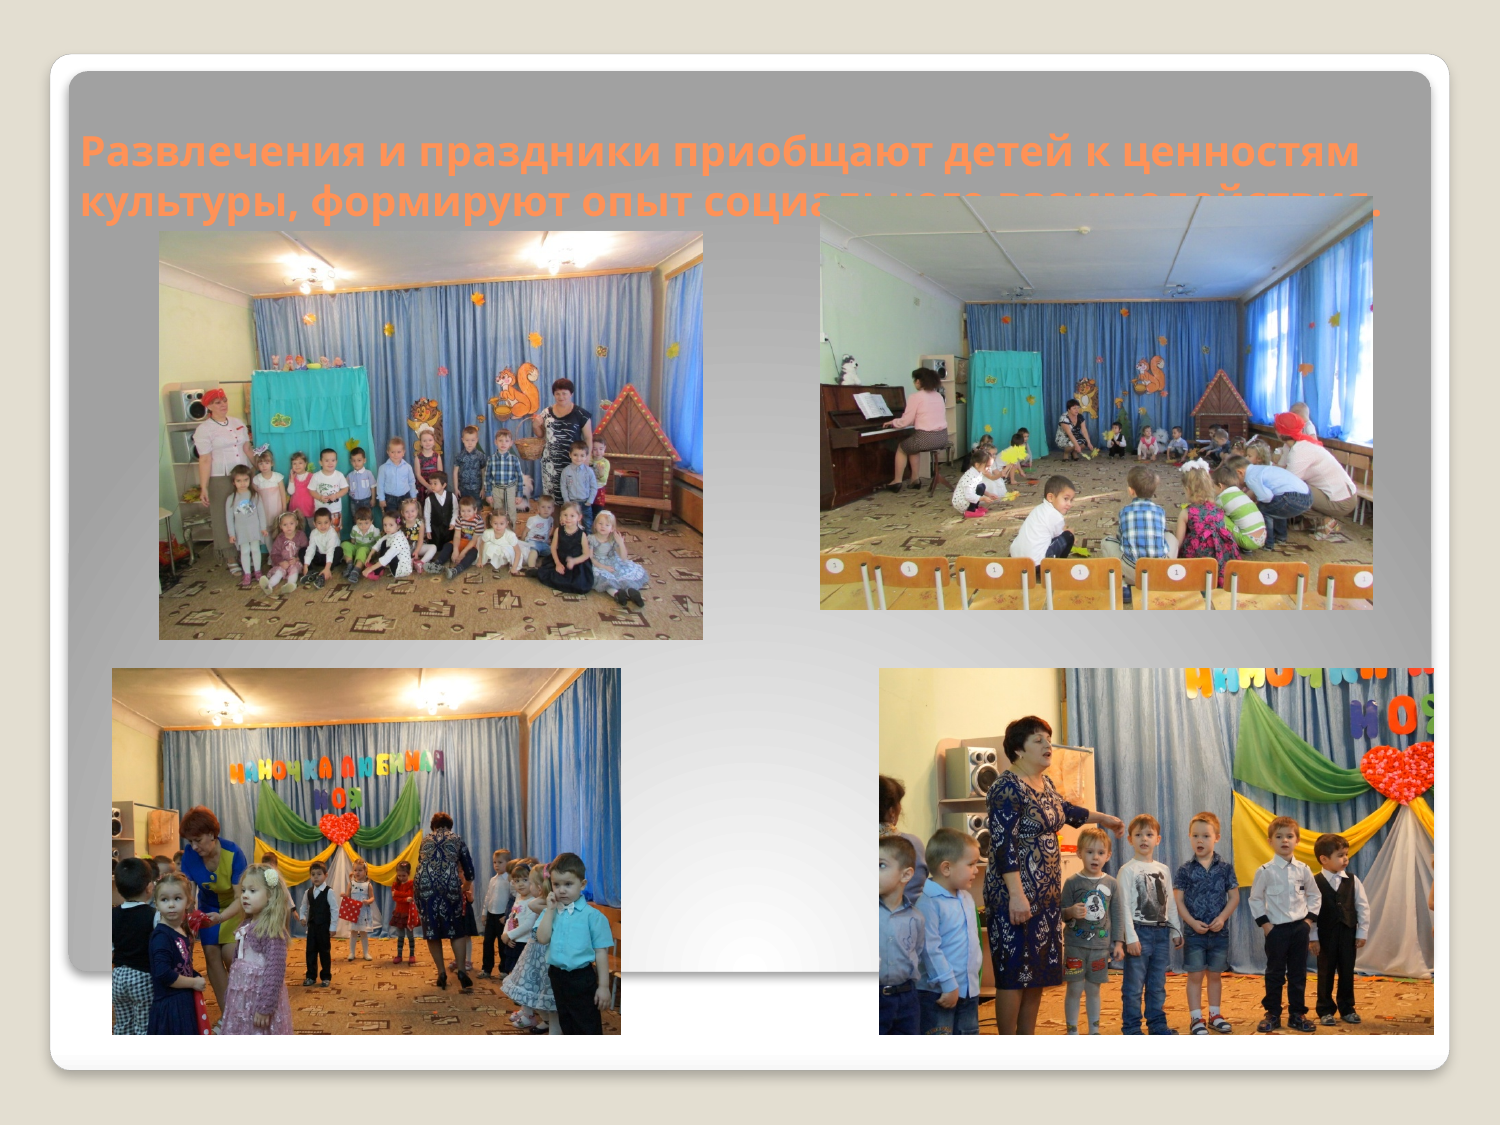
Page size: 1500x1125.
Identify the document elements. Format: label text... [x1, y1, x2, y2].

picture [820, 196, 1373, 610]
picture [879, 668, 1434, 1036]
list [111, 668, 621, 1036]
picture [159, 231, 703, 640]
title Развлечения и праздники приобщают детей к ценностям культуры, формируют опыт социального взаимодействия. [64, 78, 1408, 232]
